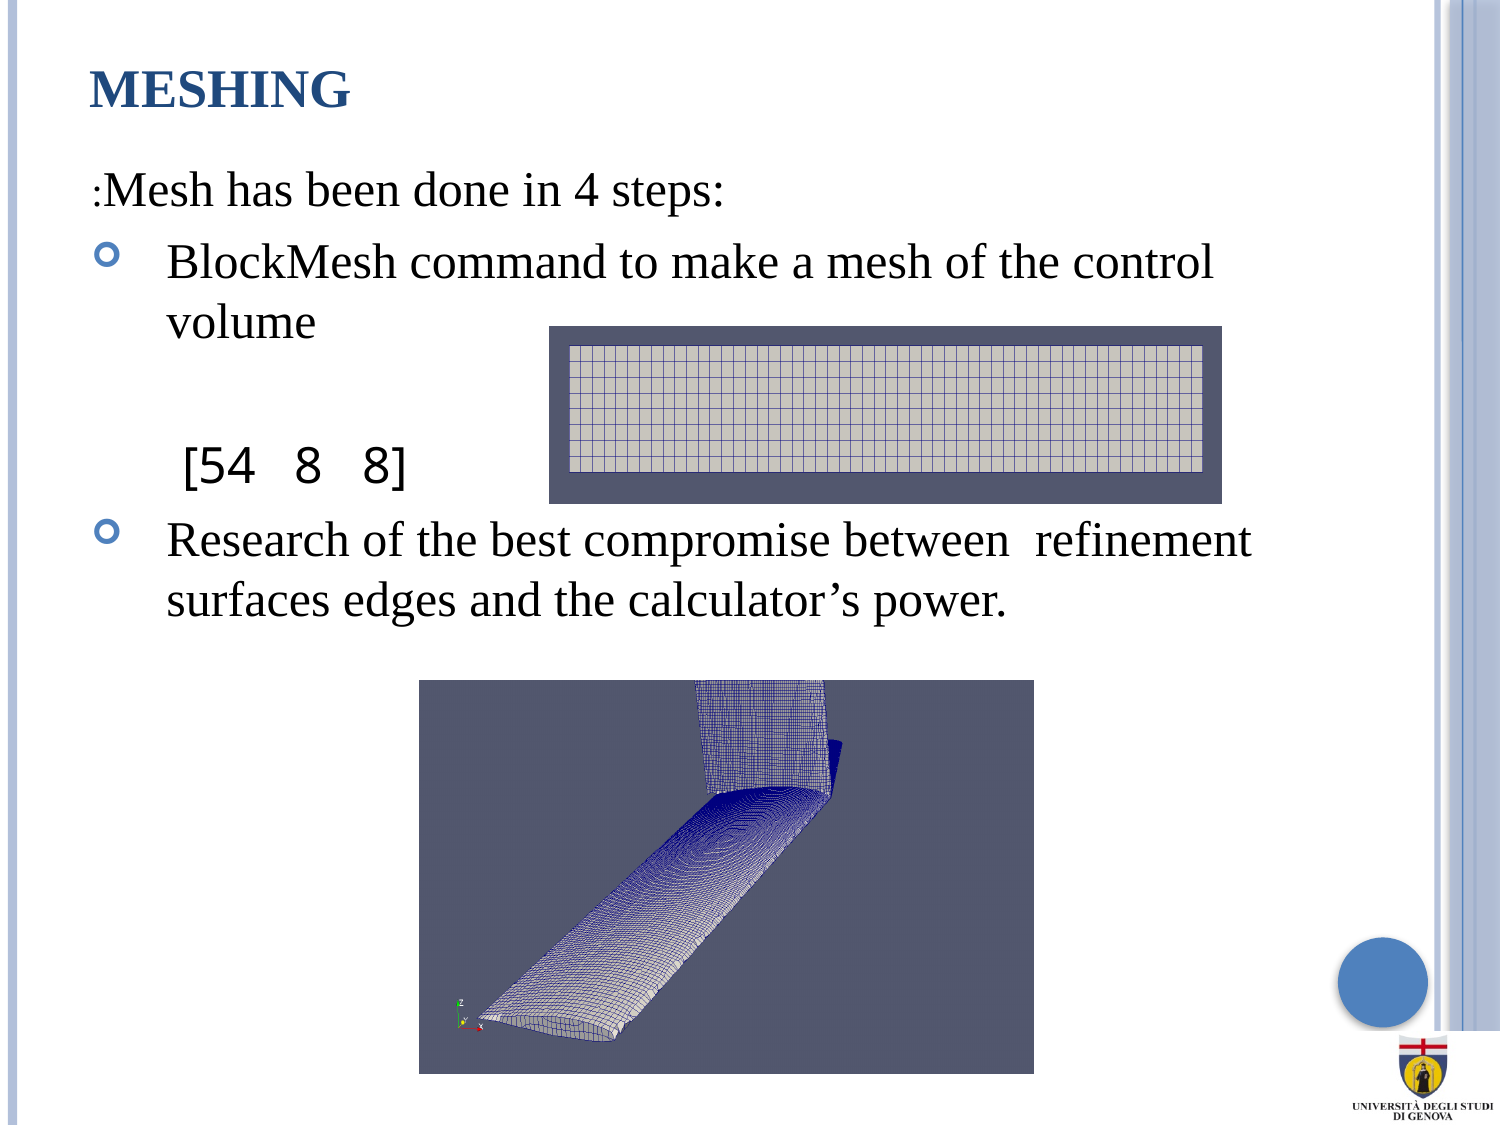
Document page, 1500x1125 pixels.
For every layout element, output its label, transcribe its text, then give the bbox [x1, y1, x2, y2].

list :Mesh has been done in 4 steps: BlockMesh command to make a mesh of the control volume [54 8 8] Research of the best compromise between refinement surfaces edges and the calculator’s power. [76, 149, 1302, 1062]
title MESHING [75, 45, 1300, 126]
picture [1345, 1030, 1500, 1125]
picture [548, 325, 1222, 504]
picture [418, 680, 1034, 1075]
